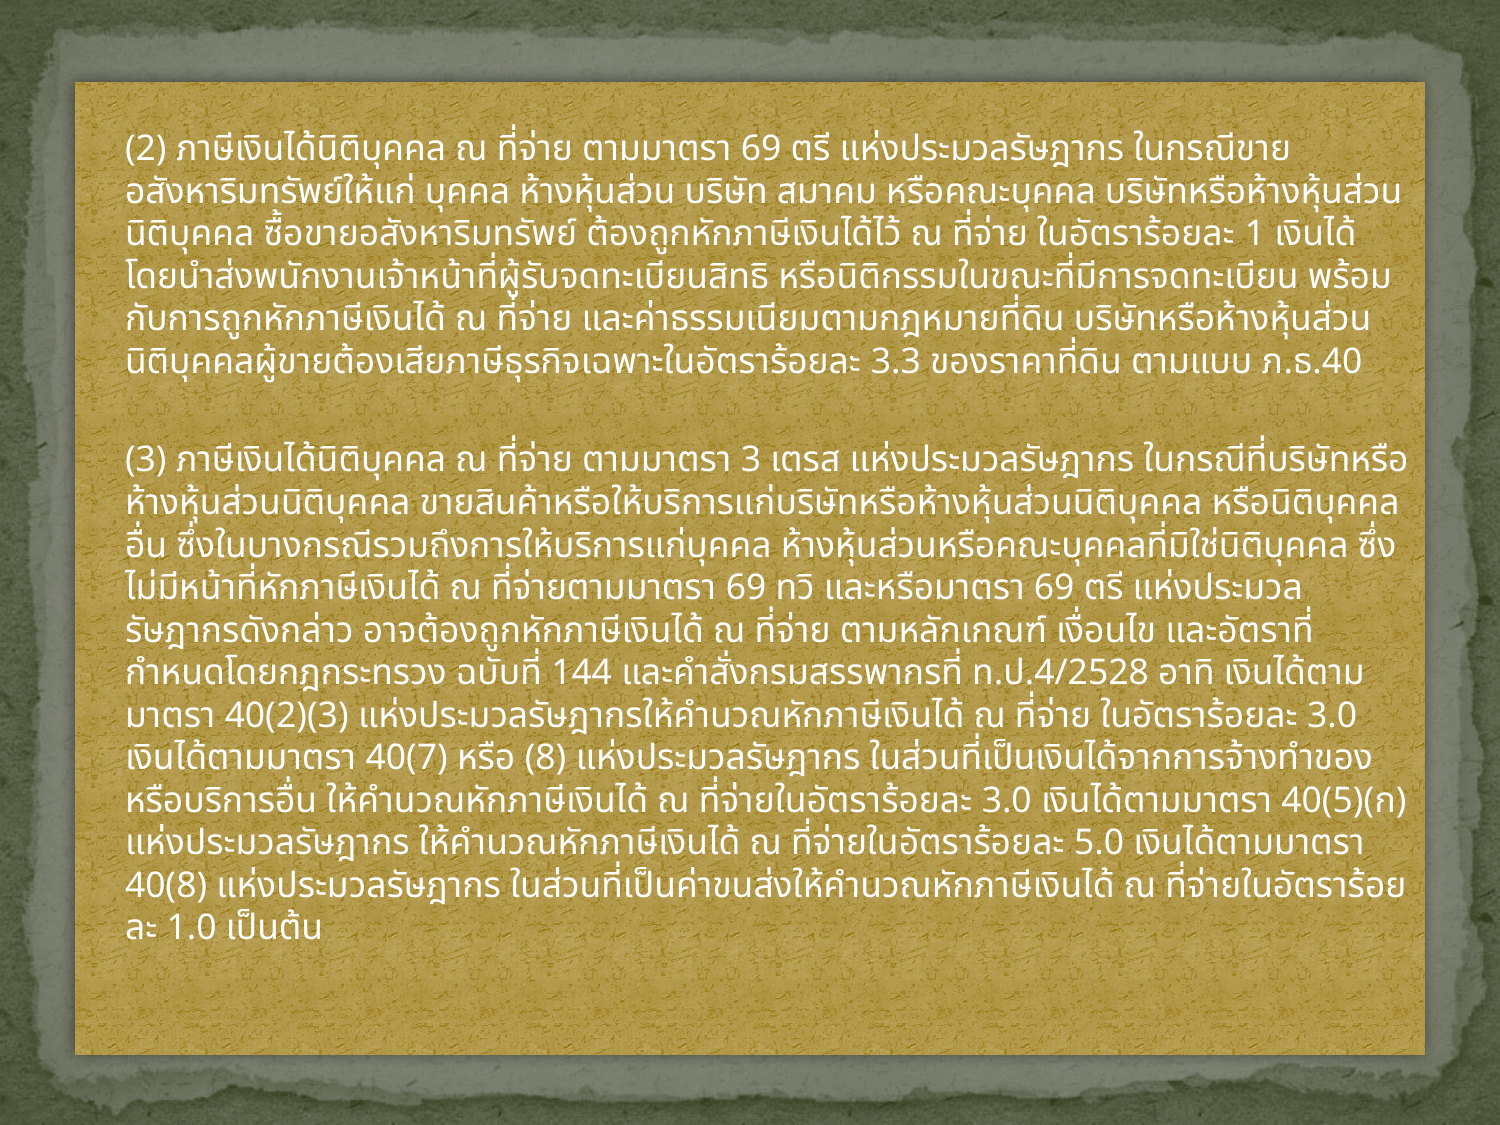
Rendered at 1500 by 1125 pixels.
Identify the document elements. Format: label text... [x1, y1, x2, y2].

list (2) ภาษีเงินได้นิติบุคคล ณ ที่จ่าย ตามมาตรา 69 ตรี แห่งประมวลรัษฎากร ในกรณีขายอสังหาริมทรัพย์ให้แก่ บุคคล ห้างหุ้นส่วน บริษัท สมาคม หรือคณะบุคคล บริษัทหรือห้างหุ้นส่วนนิติบุคคล ซื้อขายอสังหาริมทรัพย์ ต้องถูกหักภาษีเงินได้ไว้ ณ ที่จ่าย ในอัตราร้อยละ 1 เงินได้ โดยนำส่งพนักงานเจ้าหน้าที่ผู้รับจดทะเบียนสิทธิ หรือนิติกรรมในขณะที่มีการจดทะเบียน พร้อมกับการถูกหักภาษีเงินได้ ณ ที่จ่าย และค่าธรรมเนียมตามกฎหมายที่ดิน บริษัทหรือห้างหุ้นส่วนนิติบุคคลผู้ขายต้องเสียภาษีธุรกิจเฉพาะในอัตราร้อยละ 3.3 ของราคาที่ดิน ตามแบบ ภ.ธ.40 (3) ภาษีเงินได้นิติบุคคล ณ ที่จ่าย ตามมาตรา 3 เตรส แห่งประมวลรัษฎากร ในกรณีที่บริษัทหรือห้างหุ้นส่วนนิติบุคคล ขายสินค้าหรือให้บริการแก่บริษัทหรือห้างหุ้นส่วนนิติบุคคล หรือนิติบุคคลอื่น ซึ่งในบางกรณีรวมถึงการให้บริการแก่บุคคล ห้างหุ้นส่วนหรือคณะบุคคลที่มิใช่นิติบุคคล ซึ่งไม่มีหน้าที่หักภาษีเงินได้ ณ ที่จ่ายตามมาตรา 69 ทวิ และหรือมาตรา 69 ตรี แห่งประมวลรัษฎากรดังกล่าว อาจต้องถูกหักภาษีเงินได้ ณ ที่จ่าย ตามหลักเกณฑ์ เงื่อนไข และอัตราที่กำหนดโดยกฎกระทรวง ฉบับที่ 144 และคำสั่งกรมสรรพากรที่ ท.ป.4/2528 อาทิ เงินได้ตามมาตรา 40(2)(3) แห่งประมวลรัษฎากรให้คำนวณหักภาษีเงินได้ ณ ที่จ่าย ในอัตราร้อยละ 3.0 เงินได้ตามมาตรา 40(7) หรือ (8) แห่งประมวลรัษฎากร ในส่วนที่เป็นเงินได้จากการจ้างทำของหรือบริการอื่น ให้คำนวณหักภาษีเงินได้ ณ ที่จ่ายในอัตราร้อยละ 3.0 เงินได้ตามมาตรา 40(5)(ก) แห่งประมวลรัษฎากร ให้คำนวณหักภาษีเงินได้ ณ ที่จ่ายในอัตราร้อยละ 5.0 เงินได้ตามมาตรา 40(8) แห่งประมวลรัษฎากร ในส่วนที่เป็นค่าขนส่งให้คำนวณหักภาษีเงินได้ ณ ที่จ่ายในอัตราร้อยละ 1.0 เป็นต้น [75, 82, 1425, 1055]
